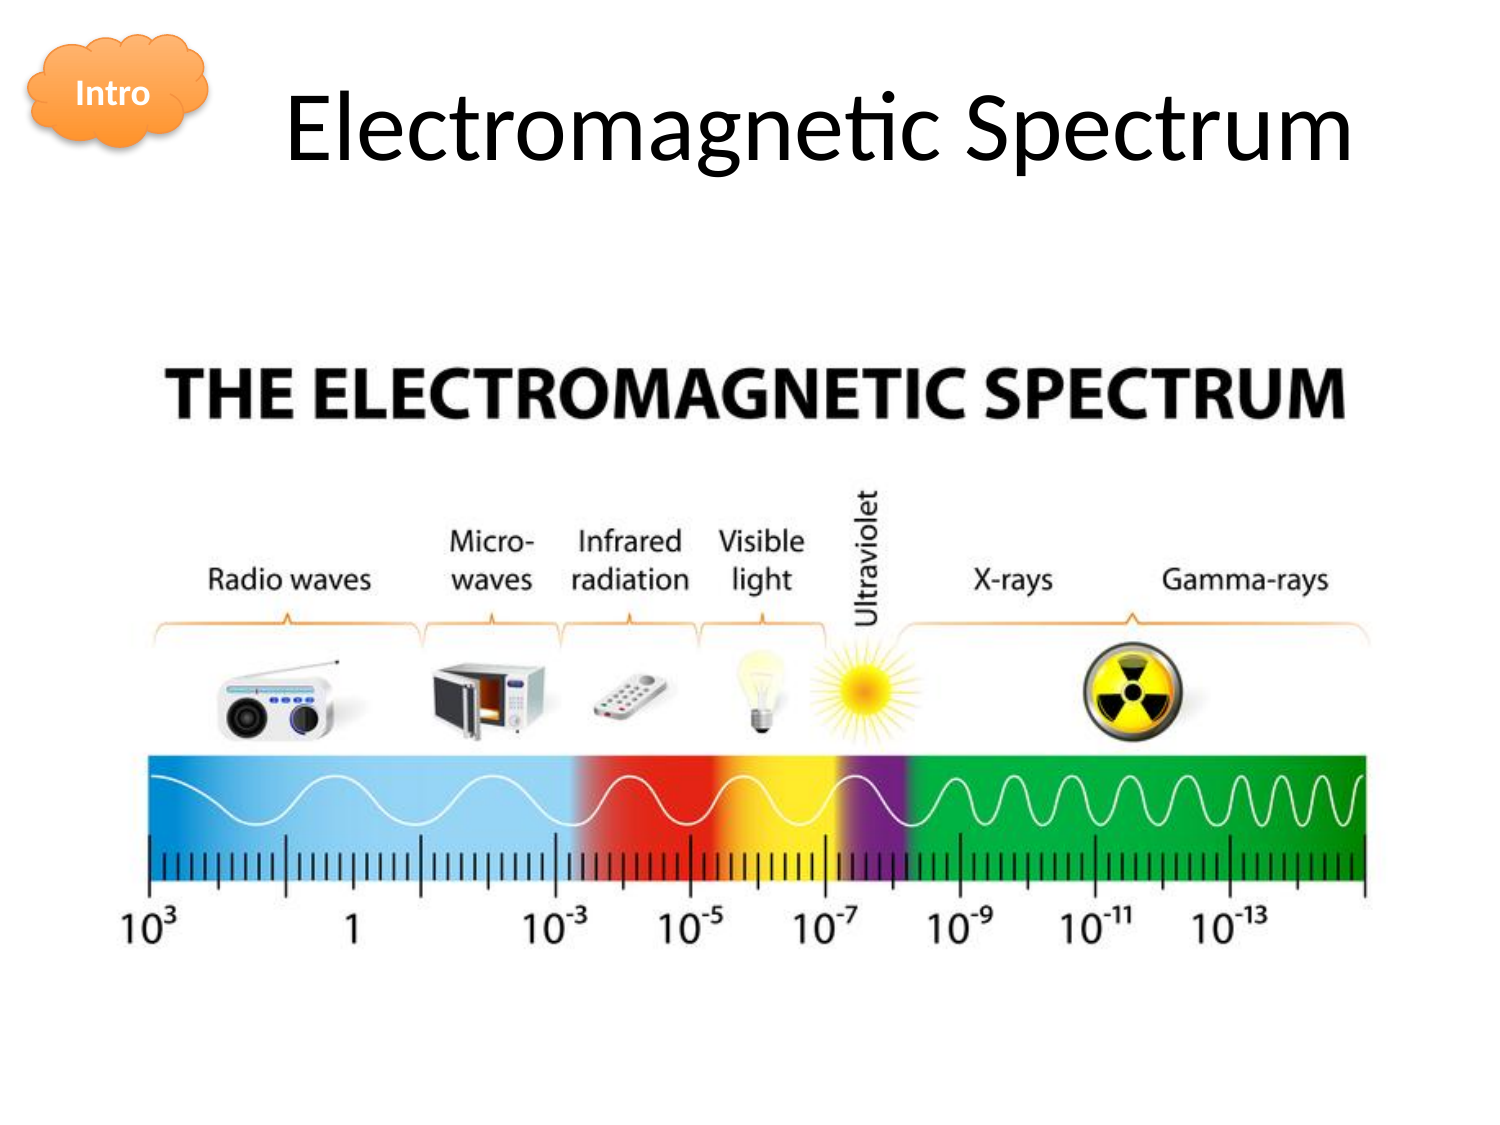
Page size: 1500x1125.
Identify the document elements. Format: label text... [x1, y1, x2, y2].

text_box Electromagnetic Spectrum [207, 52, 1434, 233]
text_box [27, 34, 208, 138]
text_box Intro [60, 60, 176, 121]
picture [104, 291, 1412, 1012]
